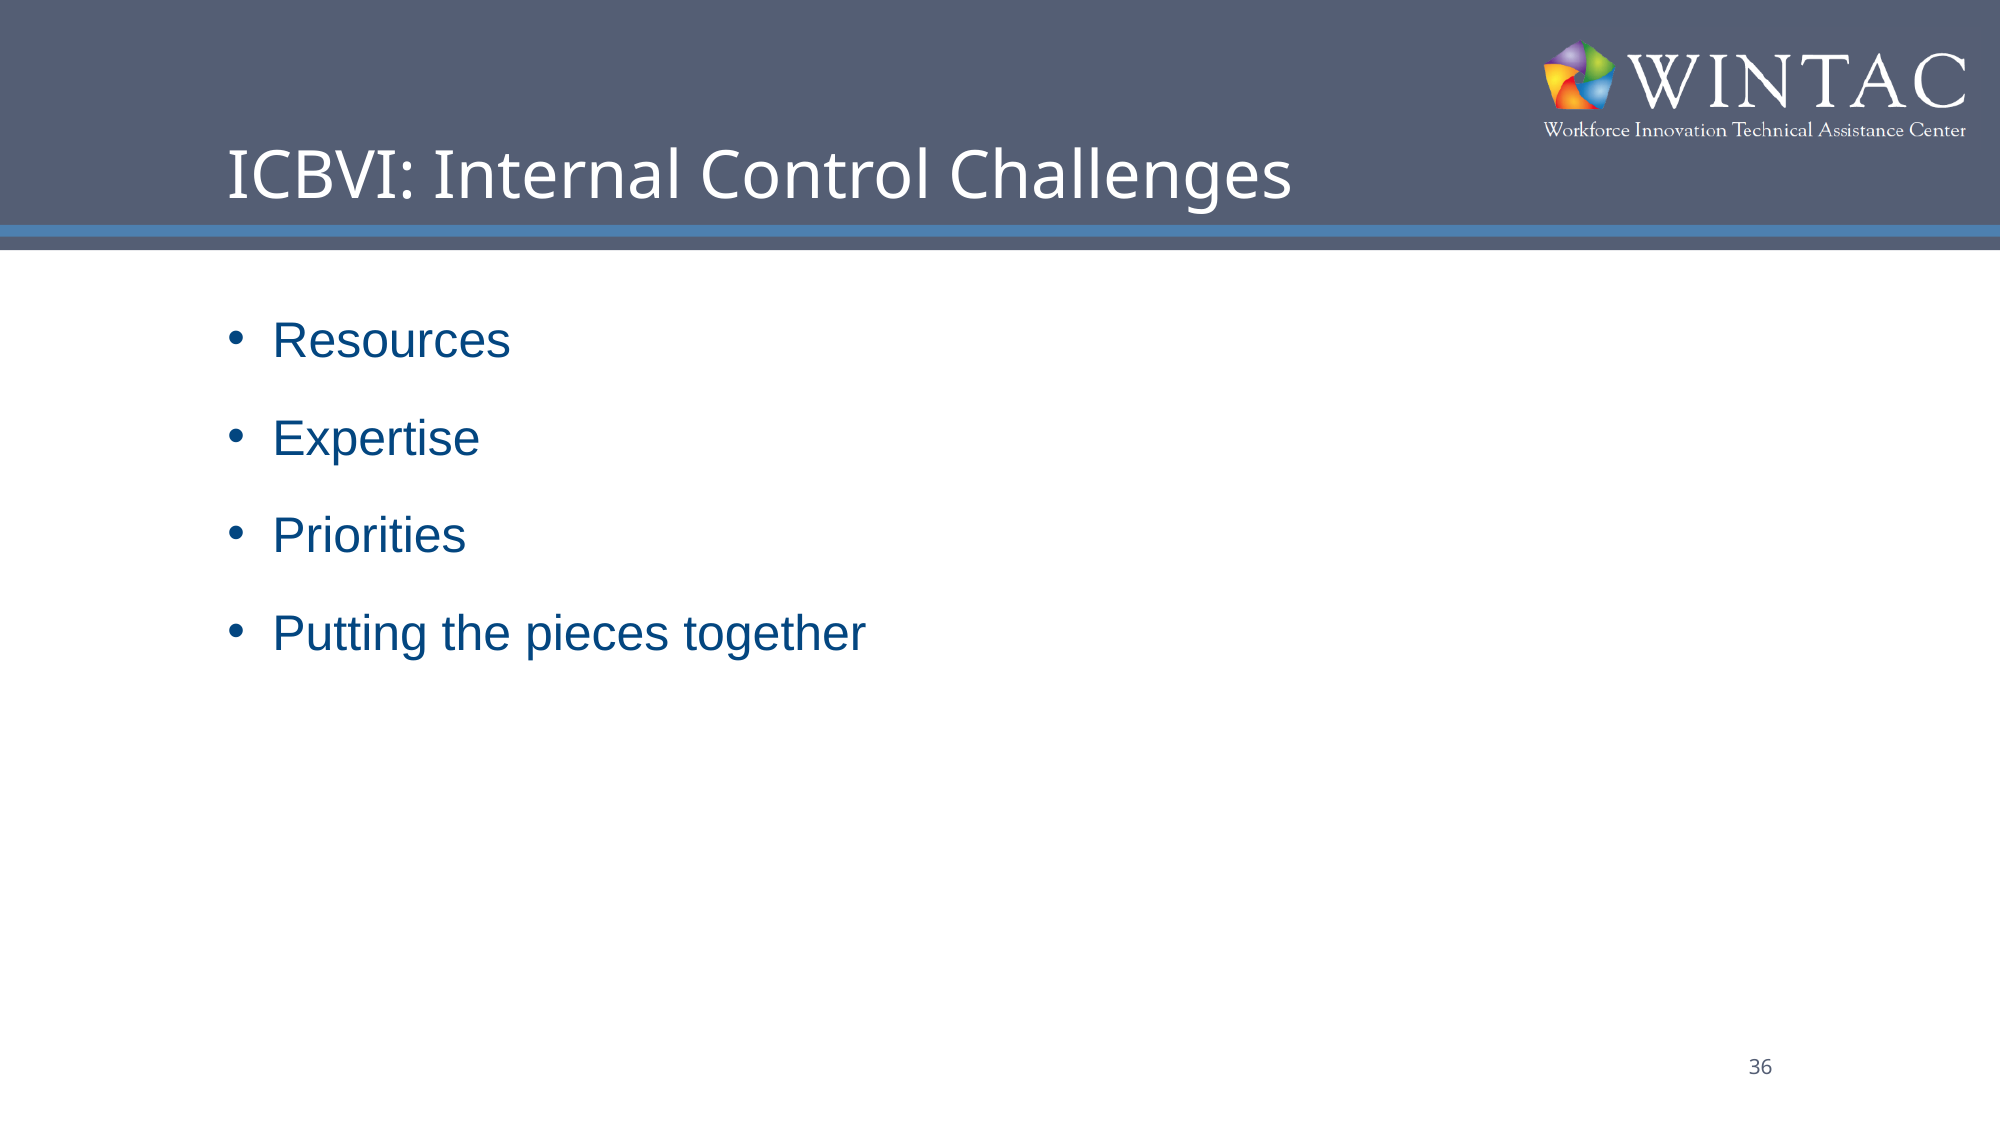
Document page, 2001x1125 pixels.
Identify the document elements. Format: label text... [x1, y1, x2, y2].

slide_number 36 [1562, 1045, 1788, 1091]
title ICBVI: Internal Control Challenges [212, 50, 1788, 221]
picture [1529, 27, 1981, 150]
list Resources Expertise Priorities Putting the pieces together [212, 299, 1068, 1013]
